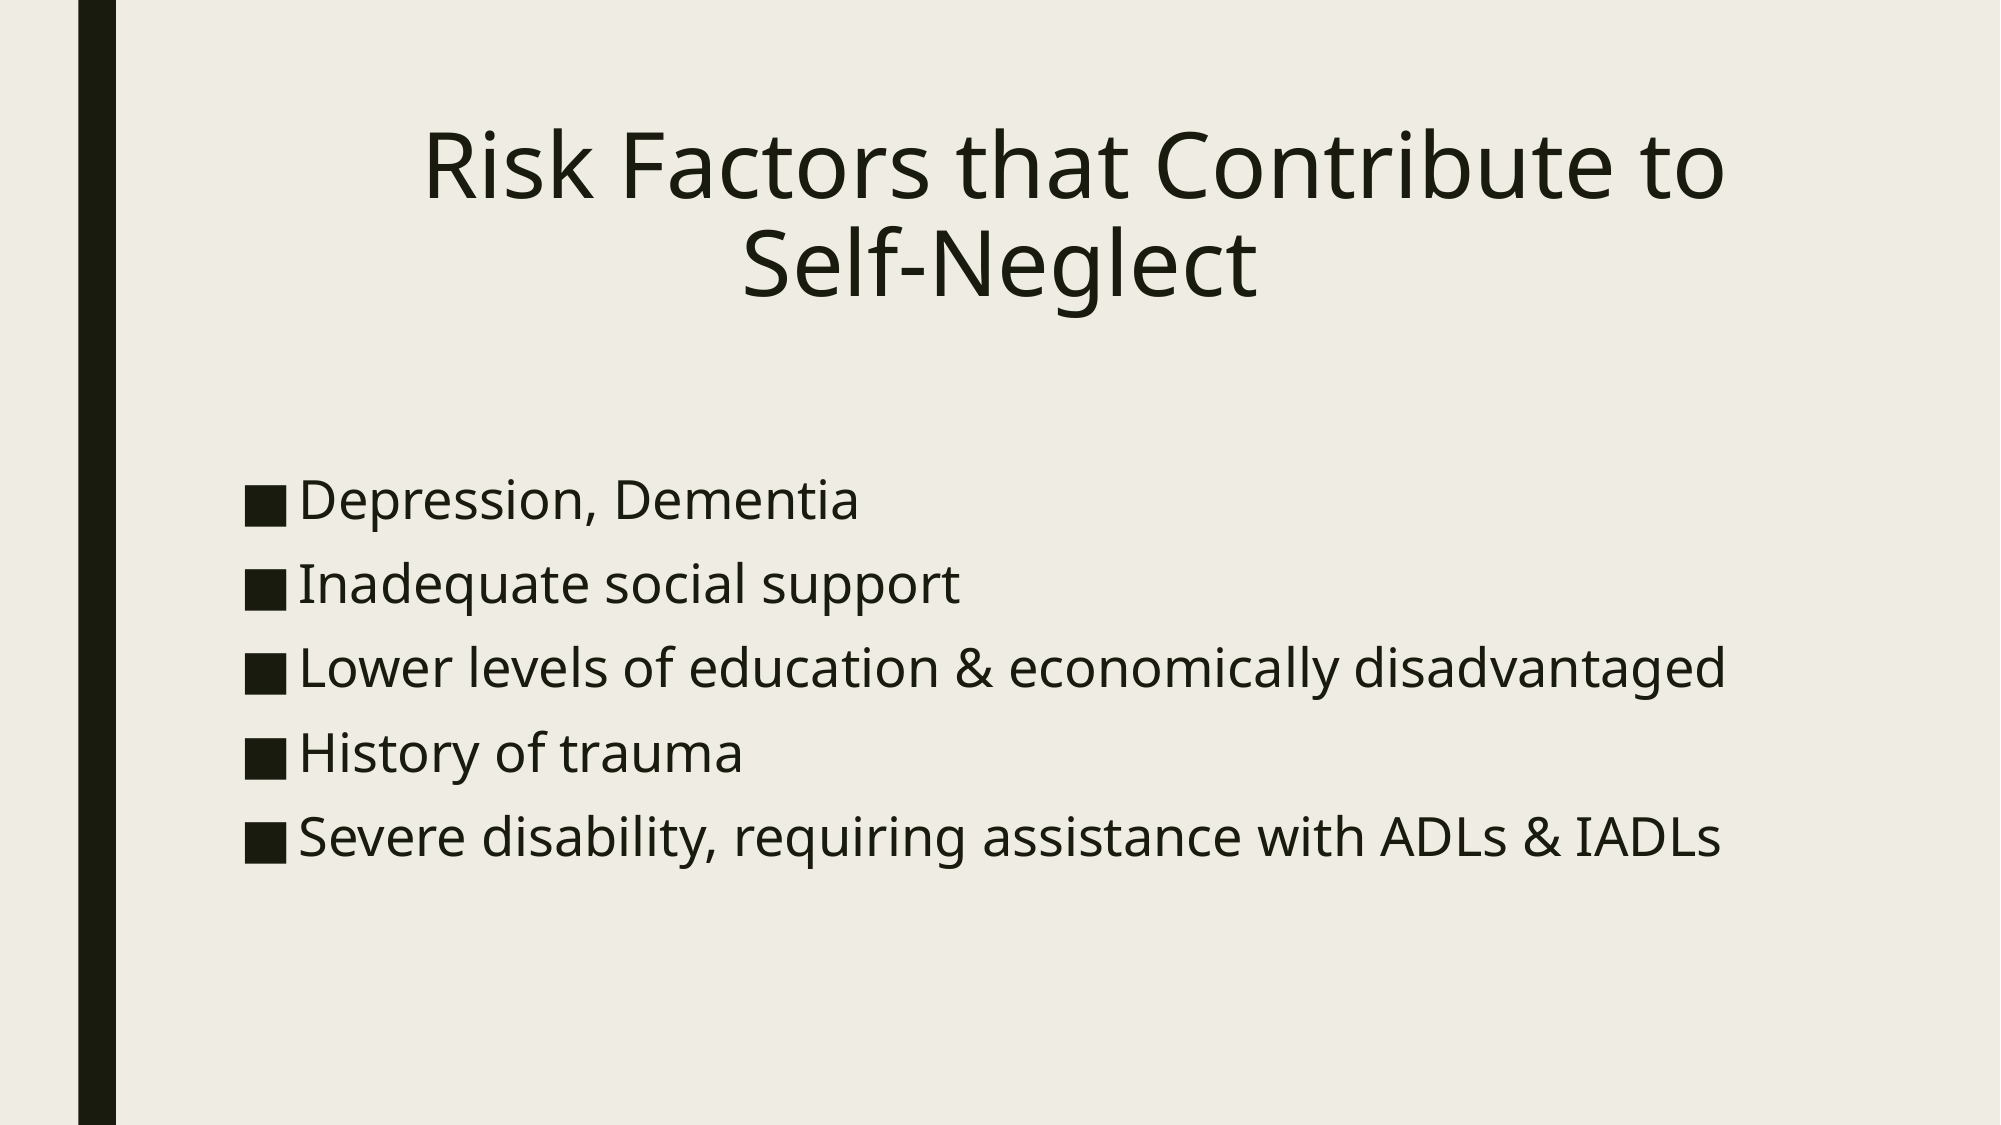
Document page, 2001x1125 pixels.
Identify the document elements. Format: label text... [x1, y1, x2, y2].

list Depression, Dementia Inadequate social support Lower levels of education & economically disadvantaged History of trauma Severe disability, requiring assistance with ADLs & IADLs [225, 375, 1800, 963]
title Risk Factors that Contribute to Self-Neglect [225, 112, 1800, 357]
